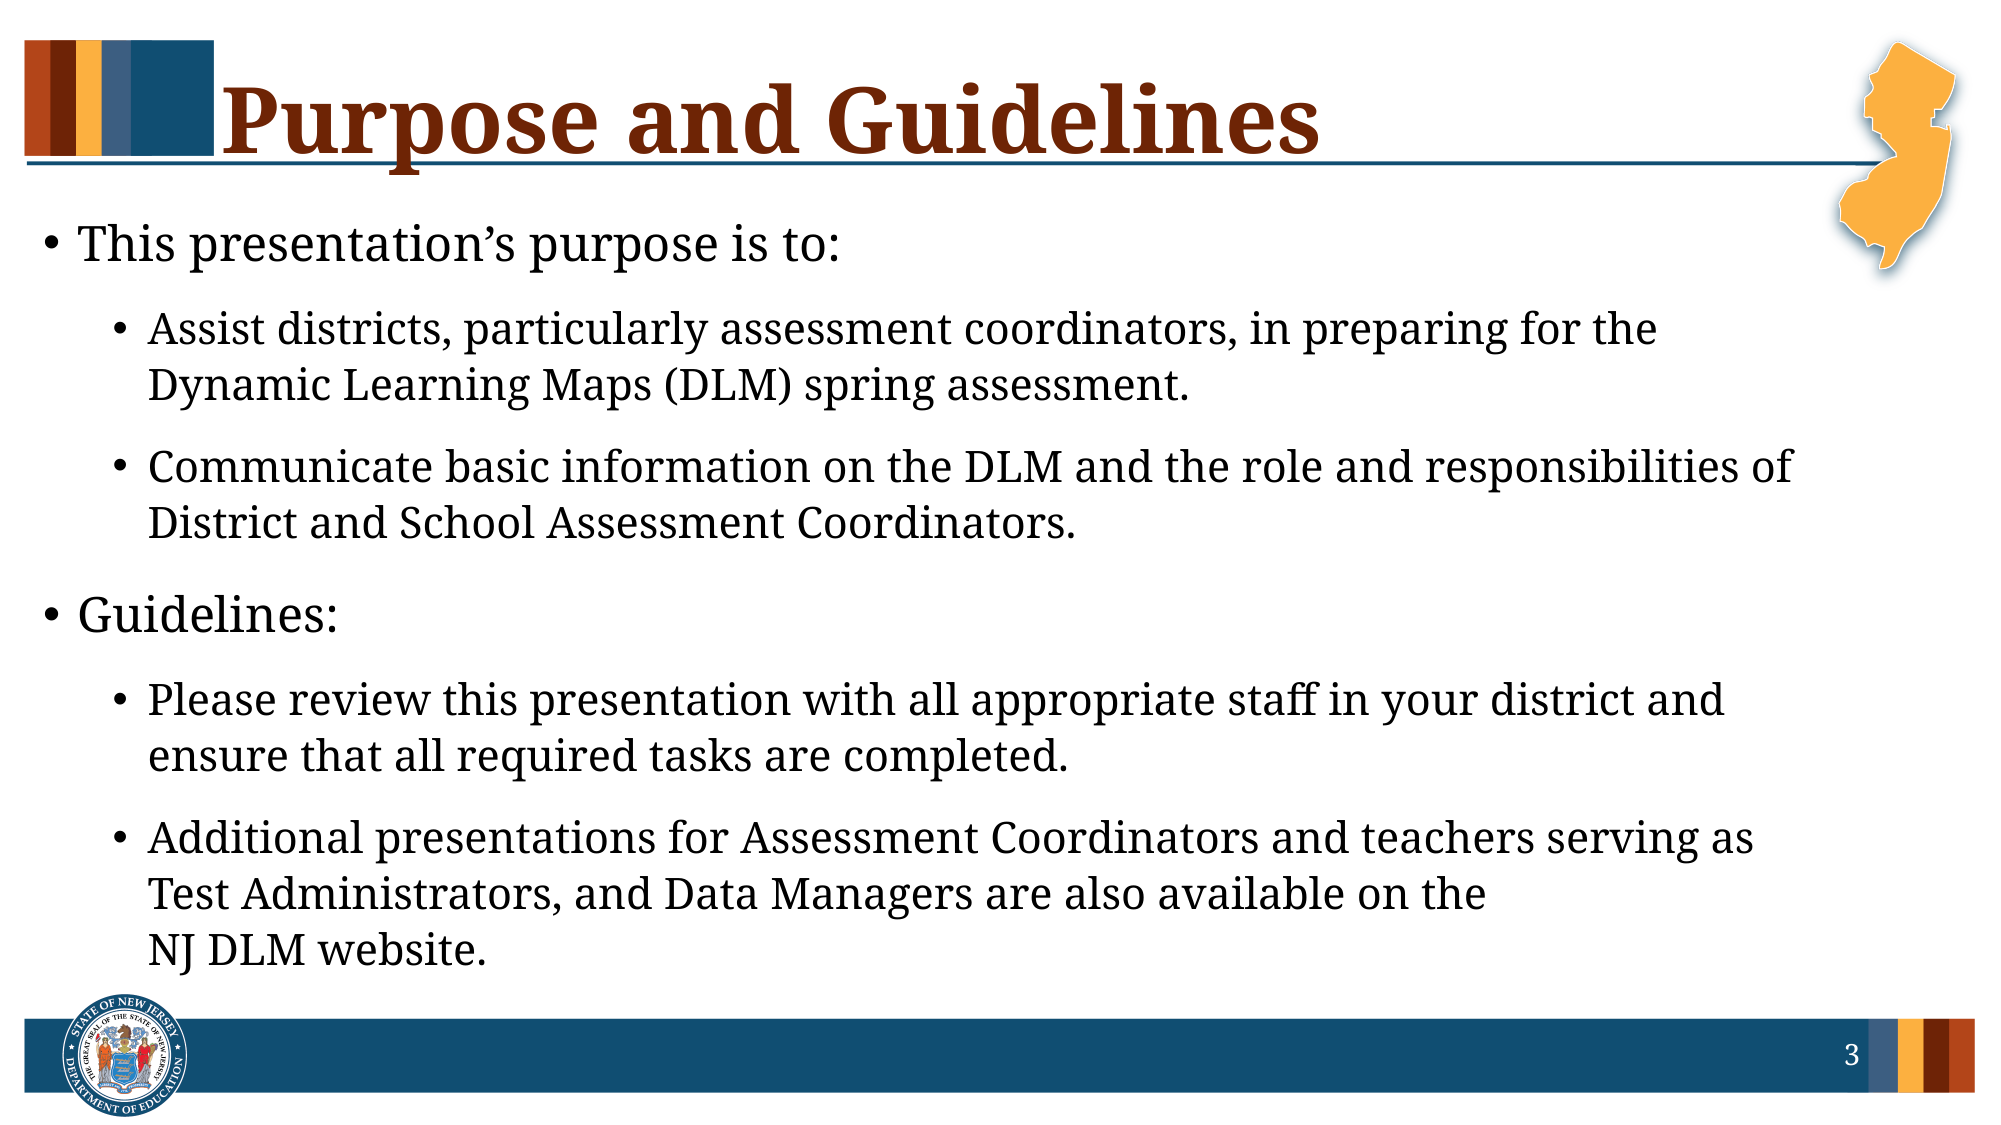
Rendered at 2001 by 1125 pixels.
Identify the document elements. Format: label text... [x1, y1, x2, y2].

slide_number 3 [1425, 1026, 1876, 1087]
picture [24, 26, 1976, 295]
picture [24, 992, 1975, 1119]
title Purpose and Guidelines [206, 62, 1863, 185]
list This presentation’s purpose is to: Assist districts, particularly assessment coordinators, in preparing for the Dynamic Learning Maps (DLM) spring assessment. Communicate basic information on the DLM and the role and responsibilities of District and School Assessment Coordinators. Guidelines: Please review this presentation with all appropriate staff in your district and ensure that all required tasks are completed. Additional presentations for Assessment Coordinators and teachers serving as Test Administrators, and Data Managers are also available on the NJ DLM website. [28, 200, 1972, 989]
